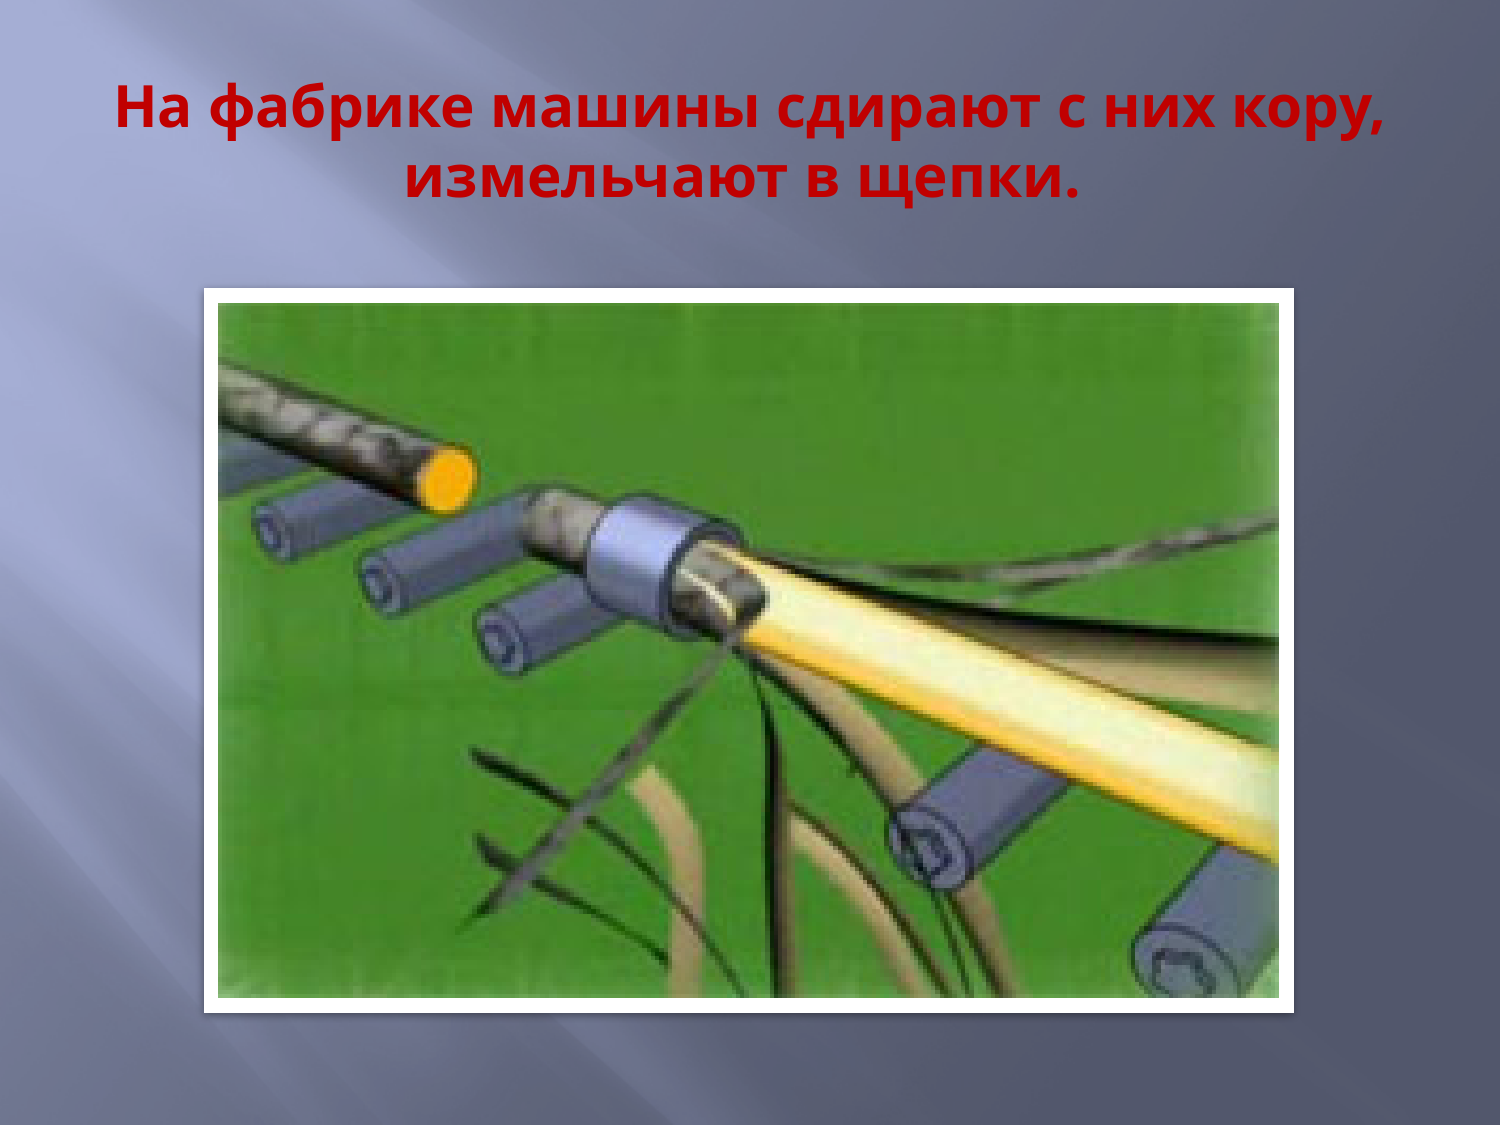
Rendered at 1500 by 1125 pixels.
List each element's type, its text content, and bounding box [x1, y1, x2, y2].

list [218, 302, 1280, 999]
title На фабрике машины сдирают с них кору, измельчают в щепки. [75, 45, 1425, 233]
